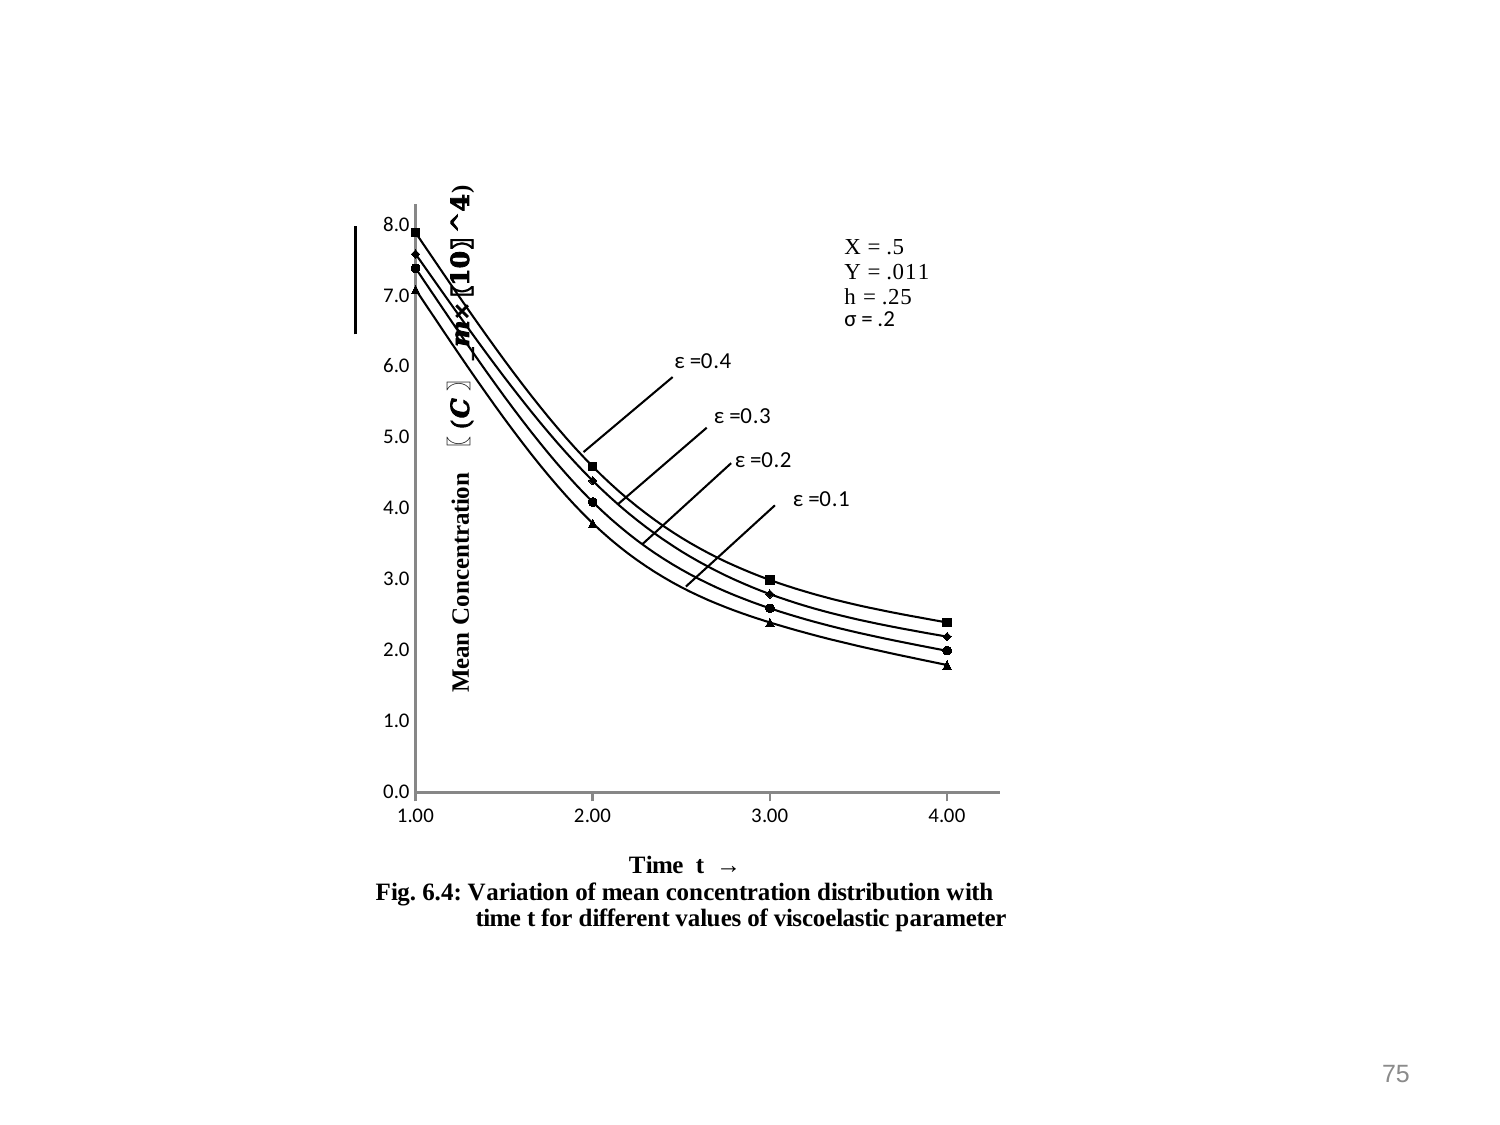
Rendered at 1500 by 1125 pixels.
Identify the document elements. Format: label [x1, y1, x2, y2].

chart [301, 176, 1199, 948]
